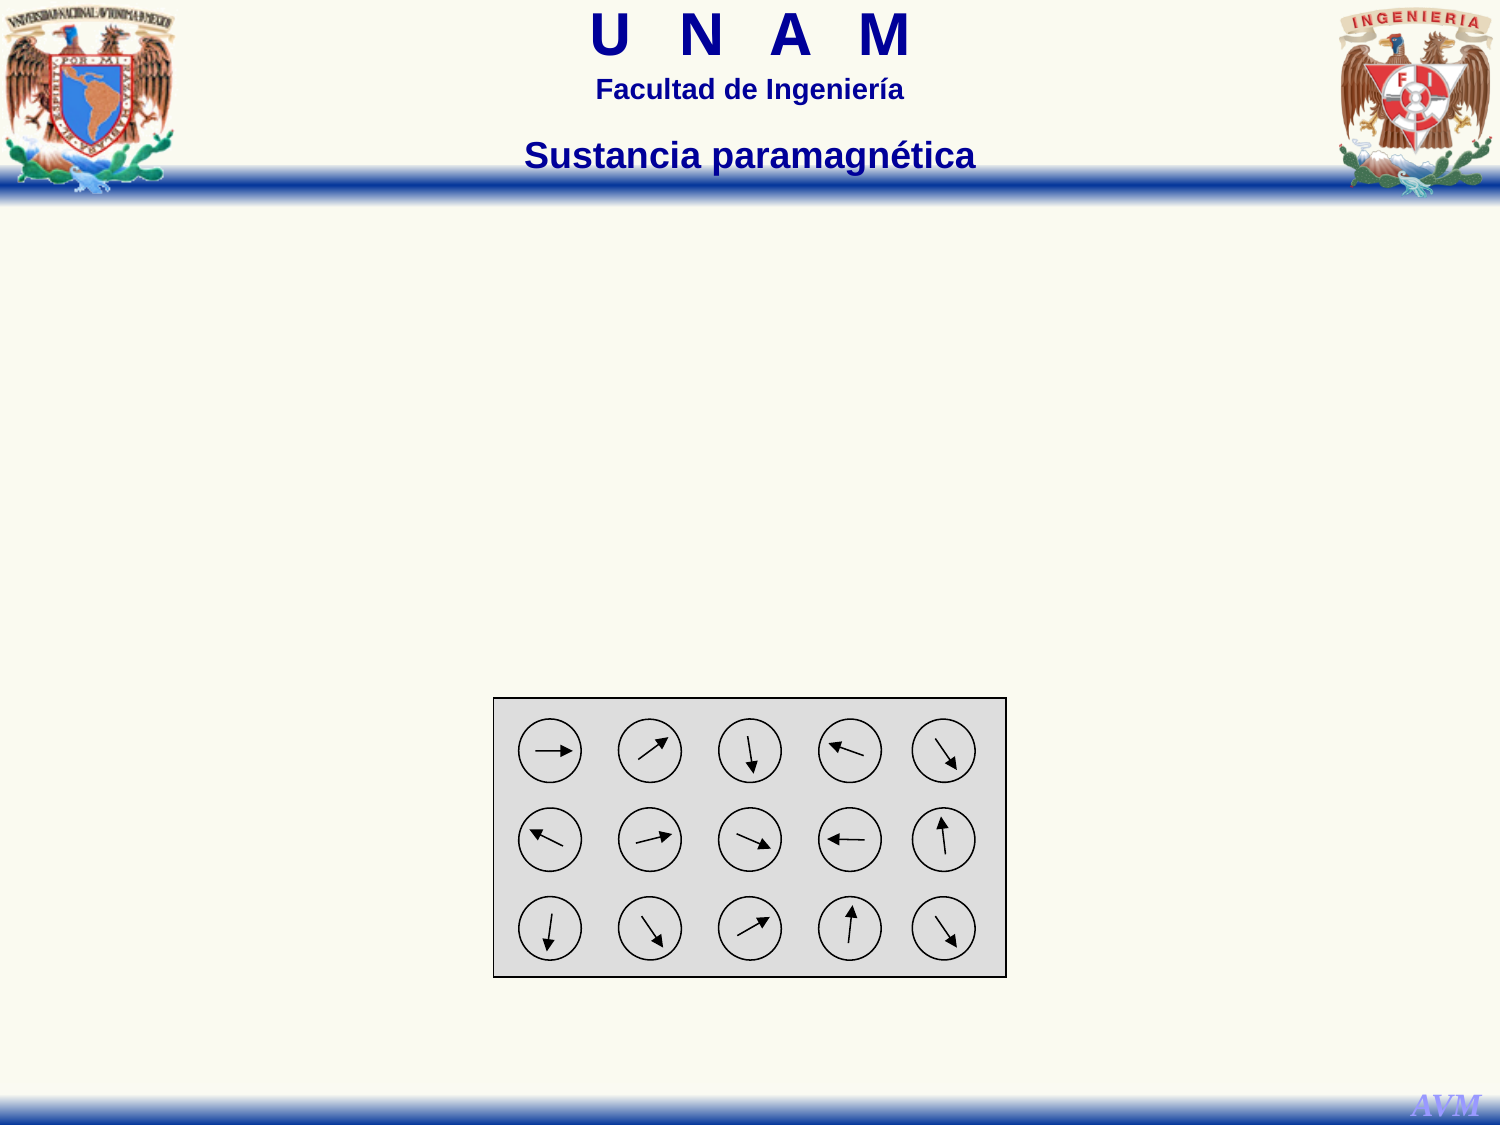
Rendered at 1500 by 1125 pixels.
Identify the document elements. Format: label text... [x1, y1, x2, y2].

picture [2, 0, 180, 197]
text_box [493, 697, 1007, 978]
text_box Sustancia paramagnética [425, 123, 1075, 184]
picture [1333, 0, 1498, 206]
